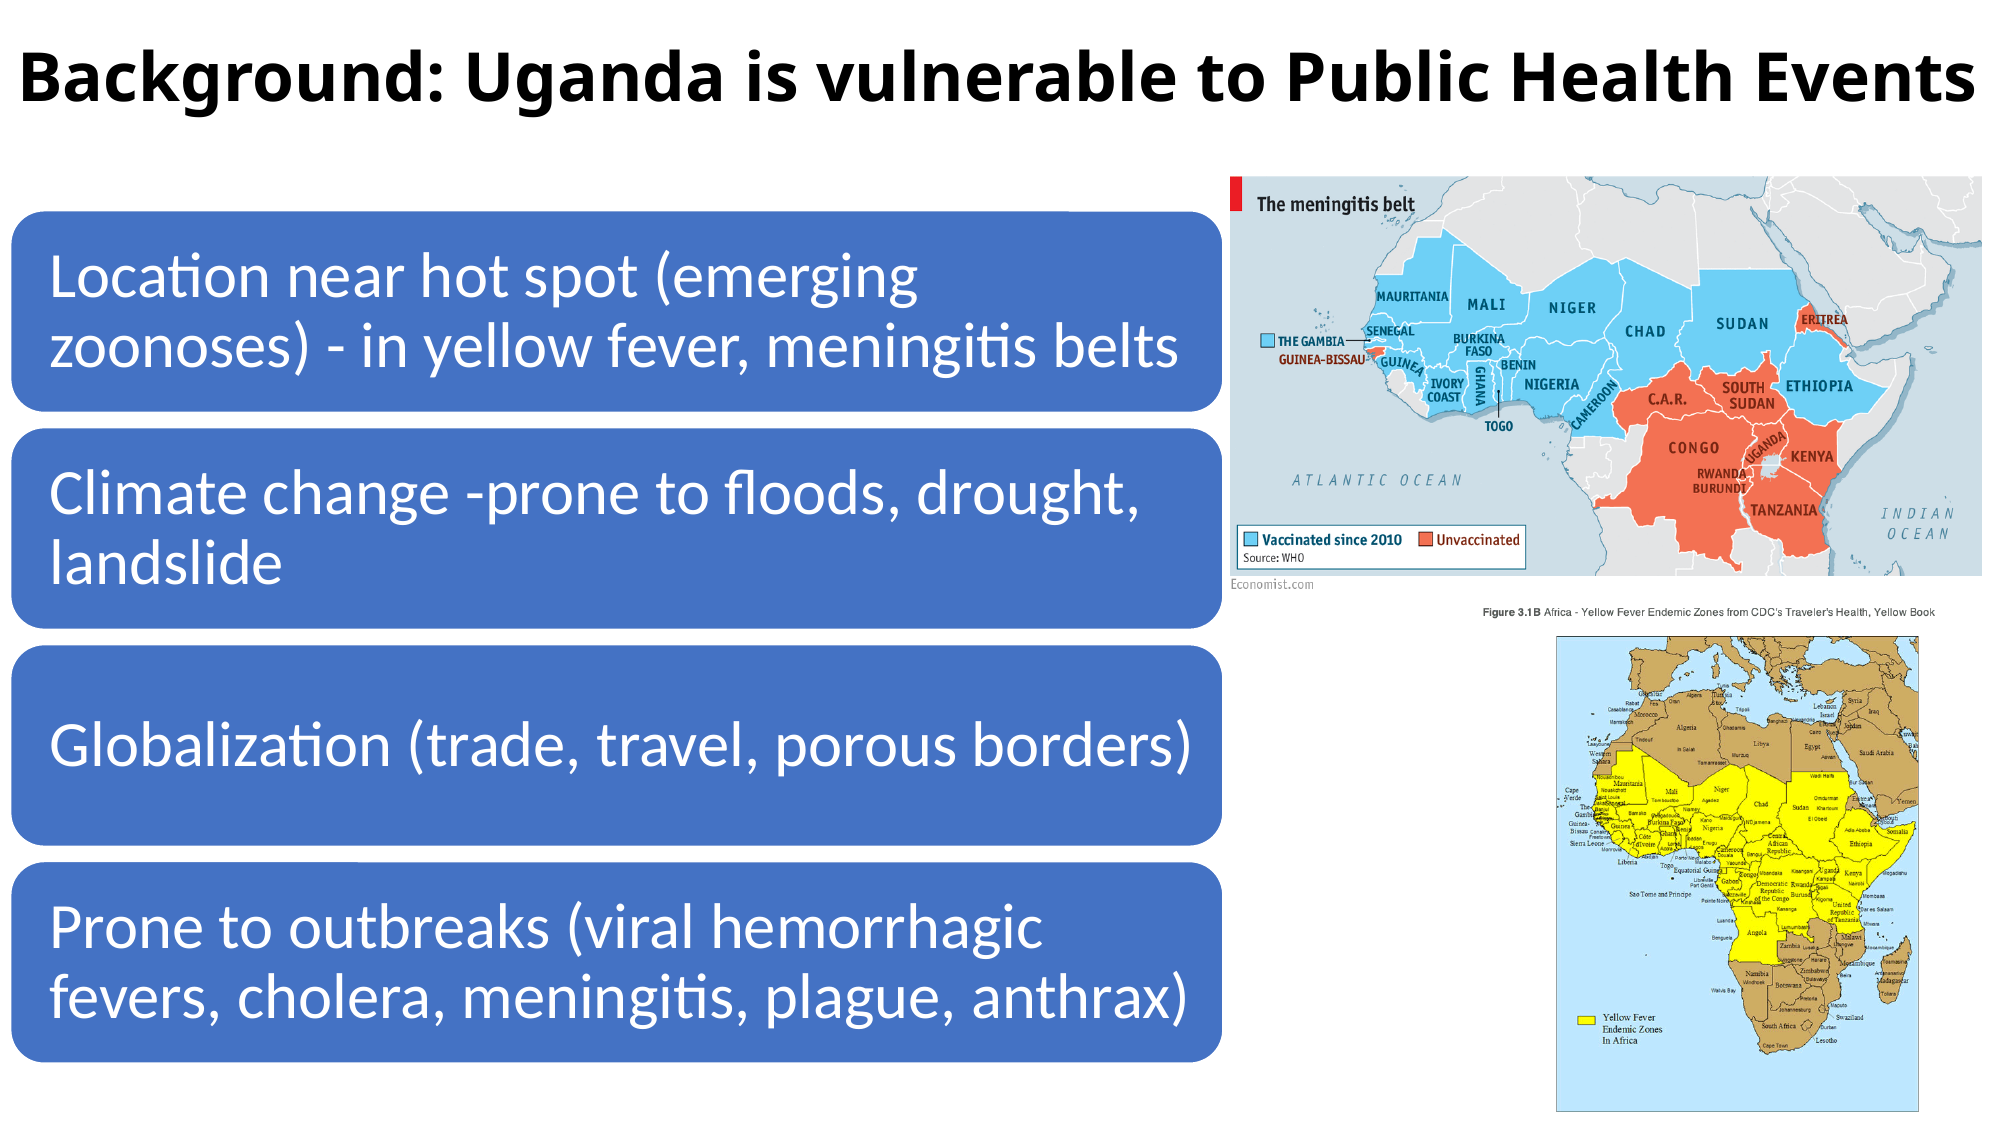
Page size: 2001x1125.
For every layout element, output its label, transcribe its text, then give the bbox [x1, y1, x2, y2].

picture [1230, 175, 2000, 1125]
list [10, 175, 1224, 1099]
title Background: Uganda is vulnerable to Public Health Events [0, 0, 1998, 159]
